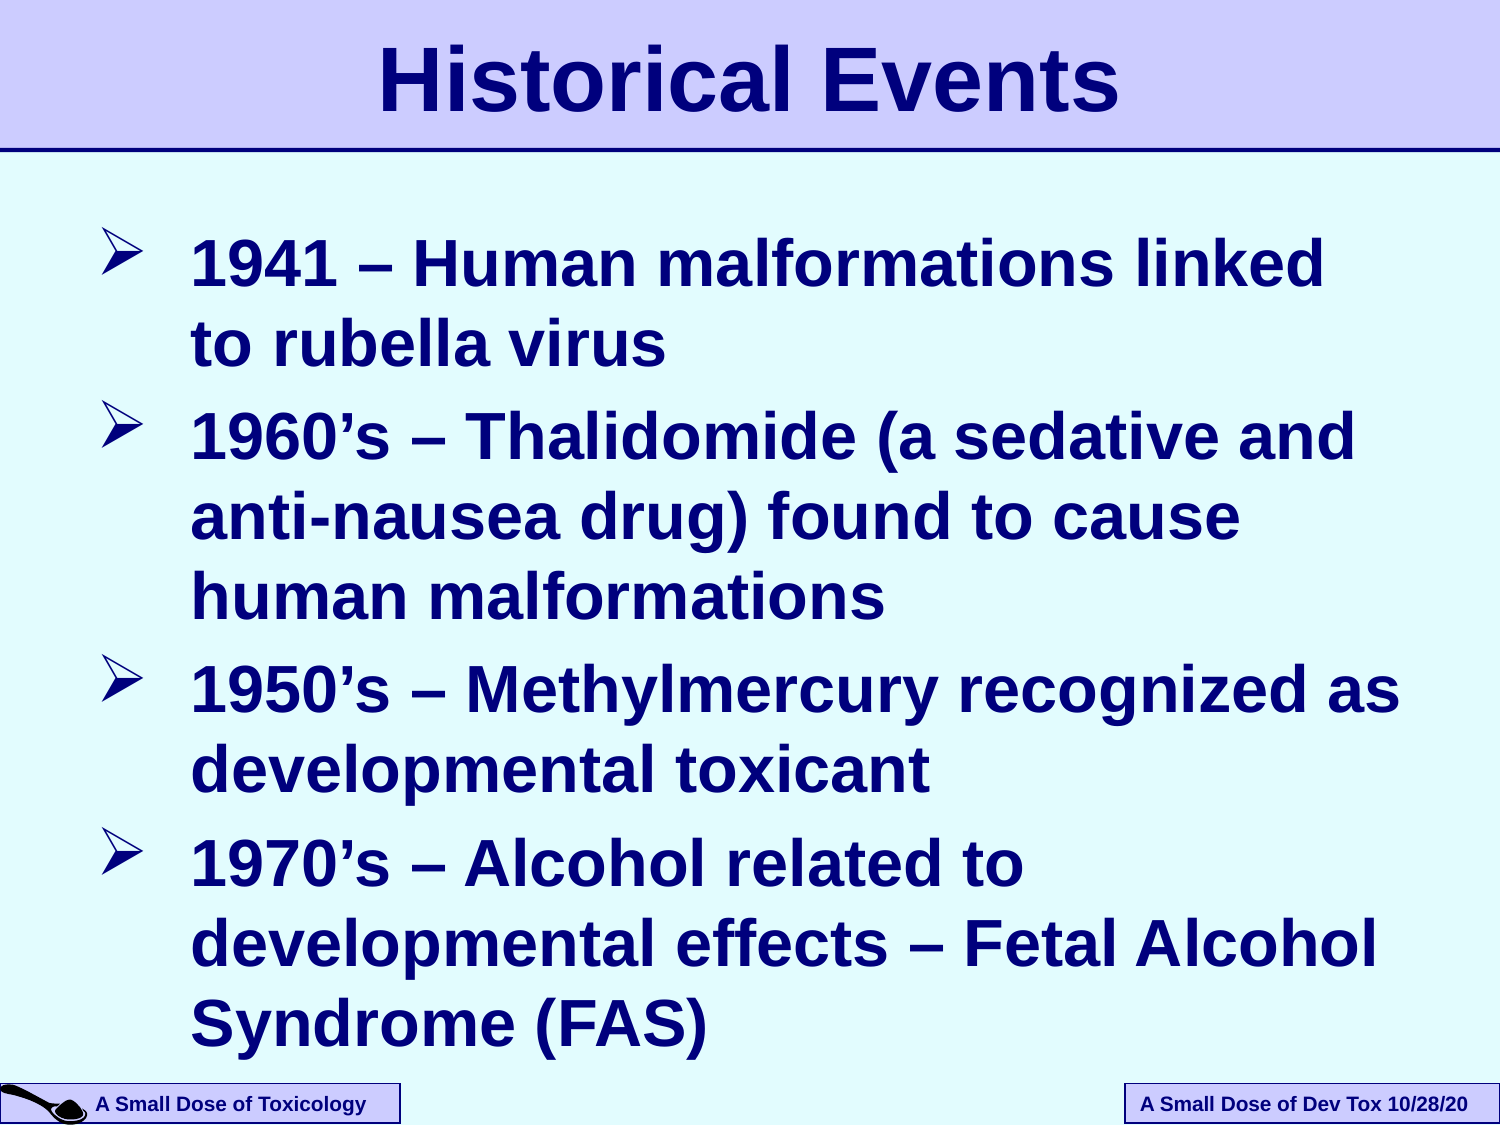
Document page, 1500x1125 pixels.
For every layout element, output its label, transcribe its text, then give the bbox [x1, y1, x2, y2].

text_box 1941 – Human malformations linked to rubella virus 1960’s – Thalidomide (a sedative and anti-nausea drug) found to cause human malformations 1950’s – Methylmercury recognized as developmental toxicant 1970’s – Alcohol related to developmental effects – Fetal Alcohol Syndrome (FAS) [81, 212, 1419, 1067]
title Historical Events [24, 12, 1476, 138]
